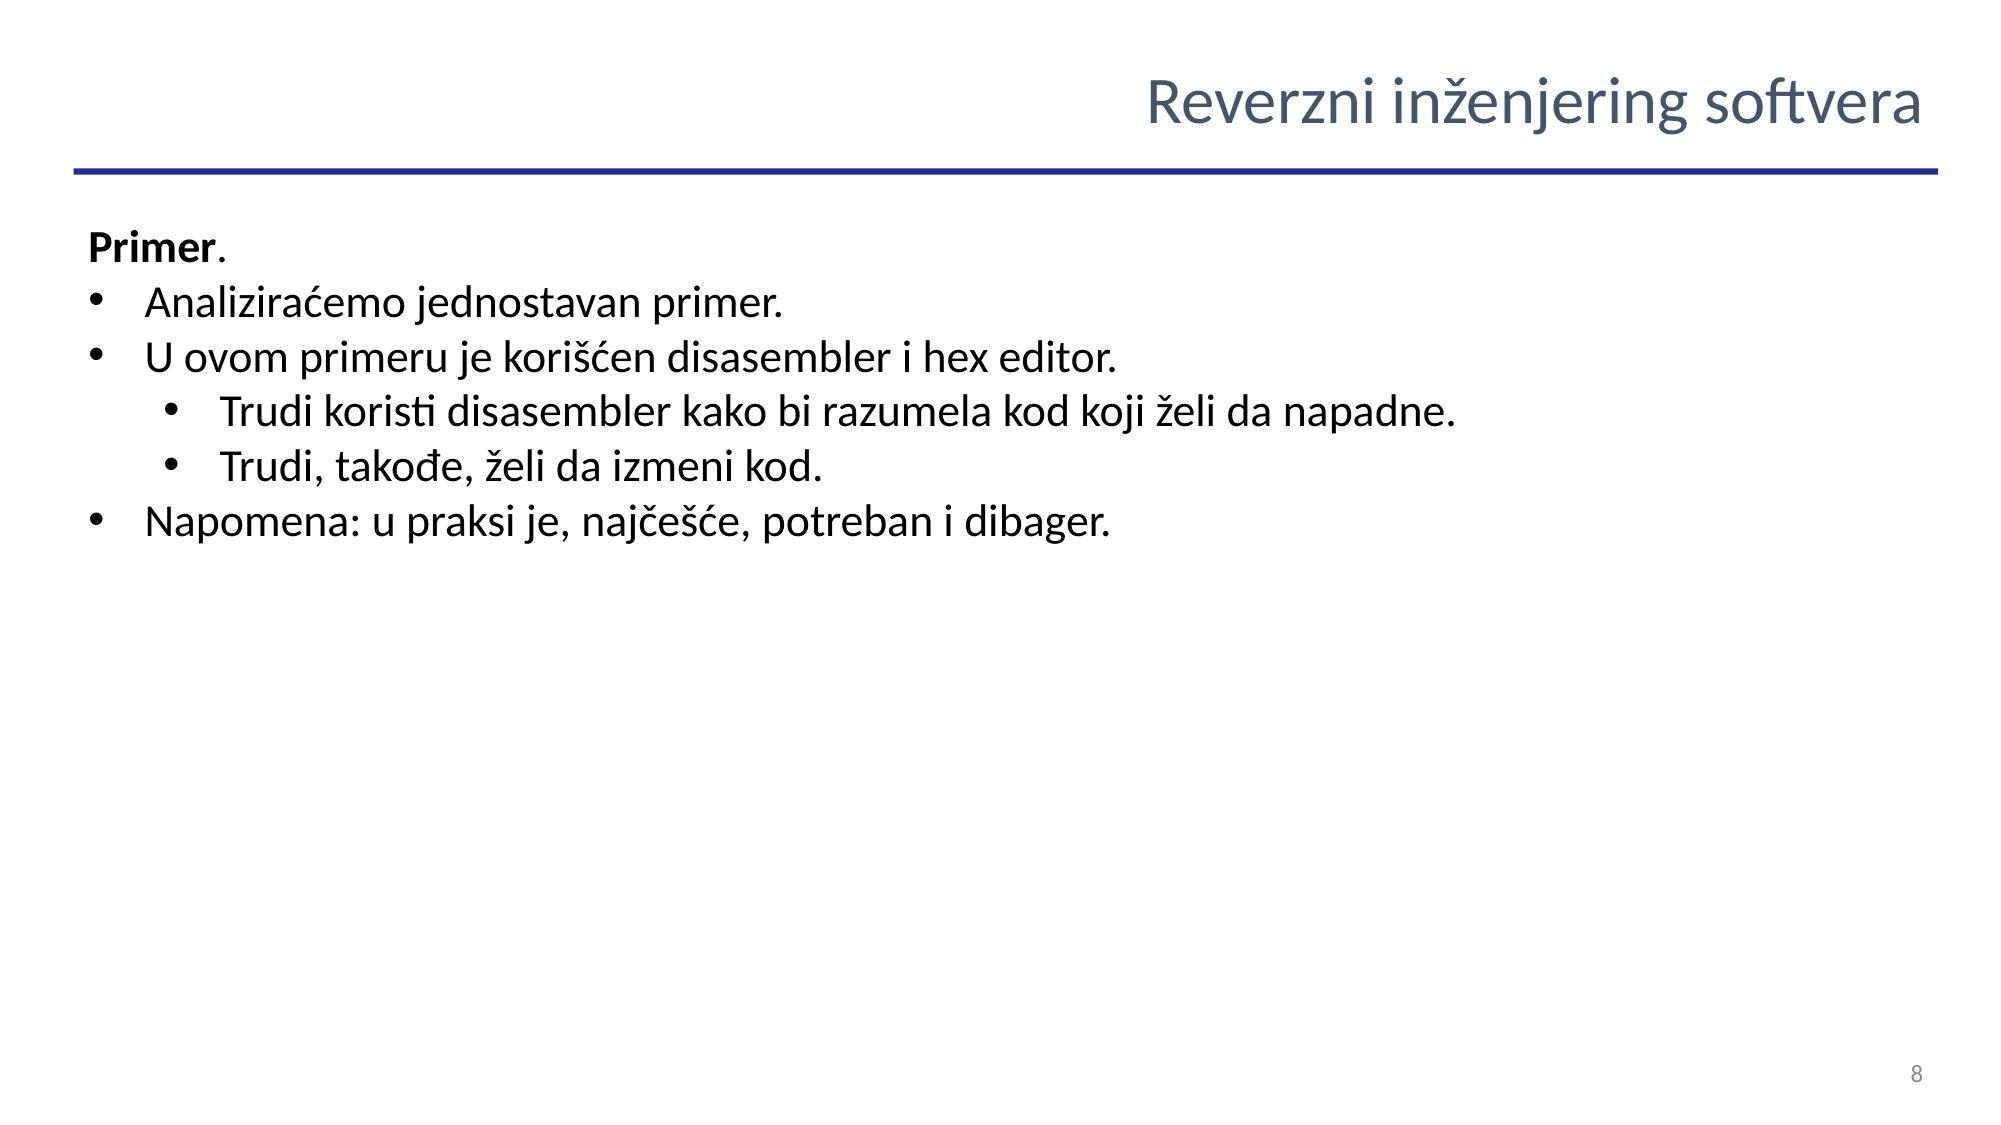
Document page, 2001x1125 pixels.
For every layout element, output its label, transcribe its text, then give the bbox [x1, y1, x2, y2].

text_box Primer. Analiziraćemo jednostavan primer. U ovom primeru je korišćen disasembler i hex editor. Trudi koristi disasembler kako bi razumela kod koji želi da napadne. Trudi, takođe, želi da izmeni kod. Napomena: u praksi je, najčešće, potreban i dibager. [73, 208, 1939, 1006]
text_box Reverzni inženjering softvera [73, 42, 1939, 151]
text_box 8 [1851, 1042, 1939, 1103]
